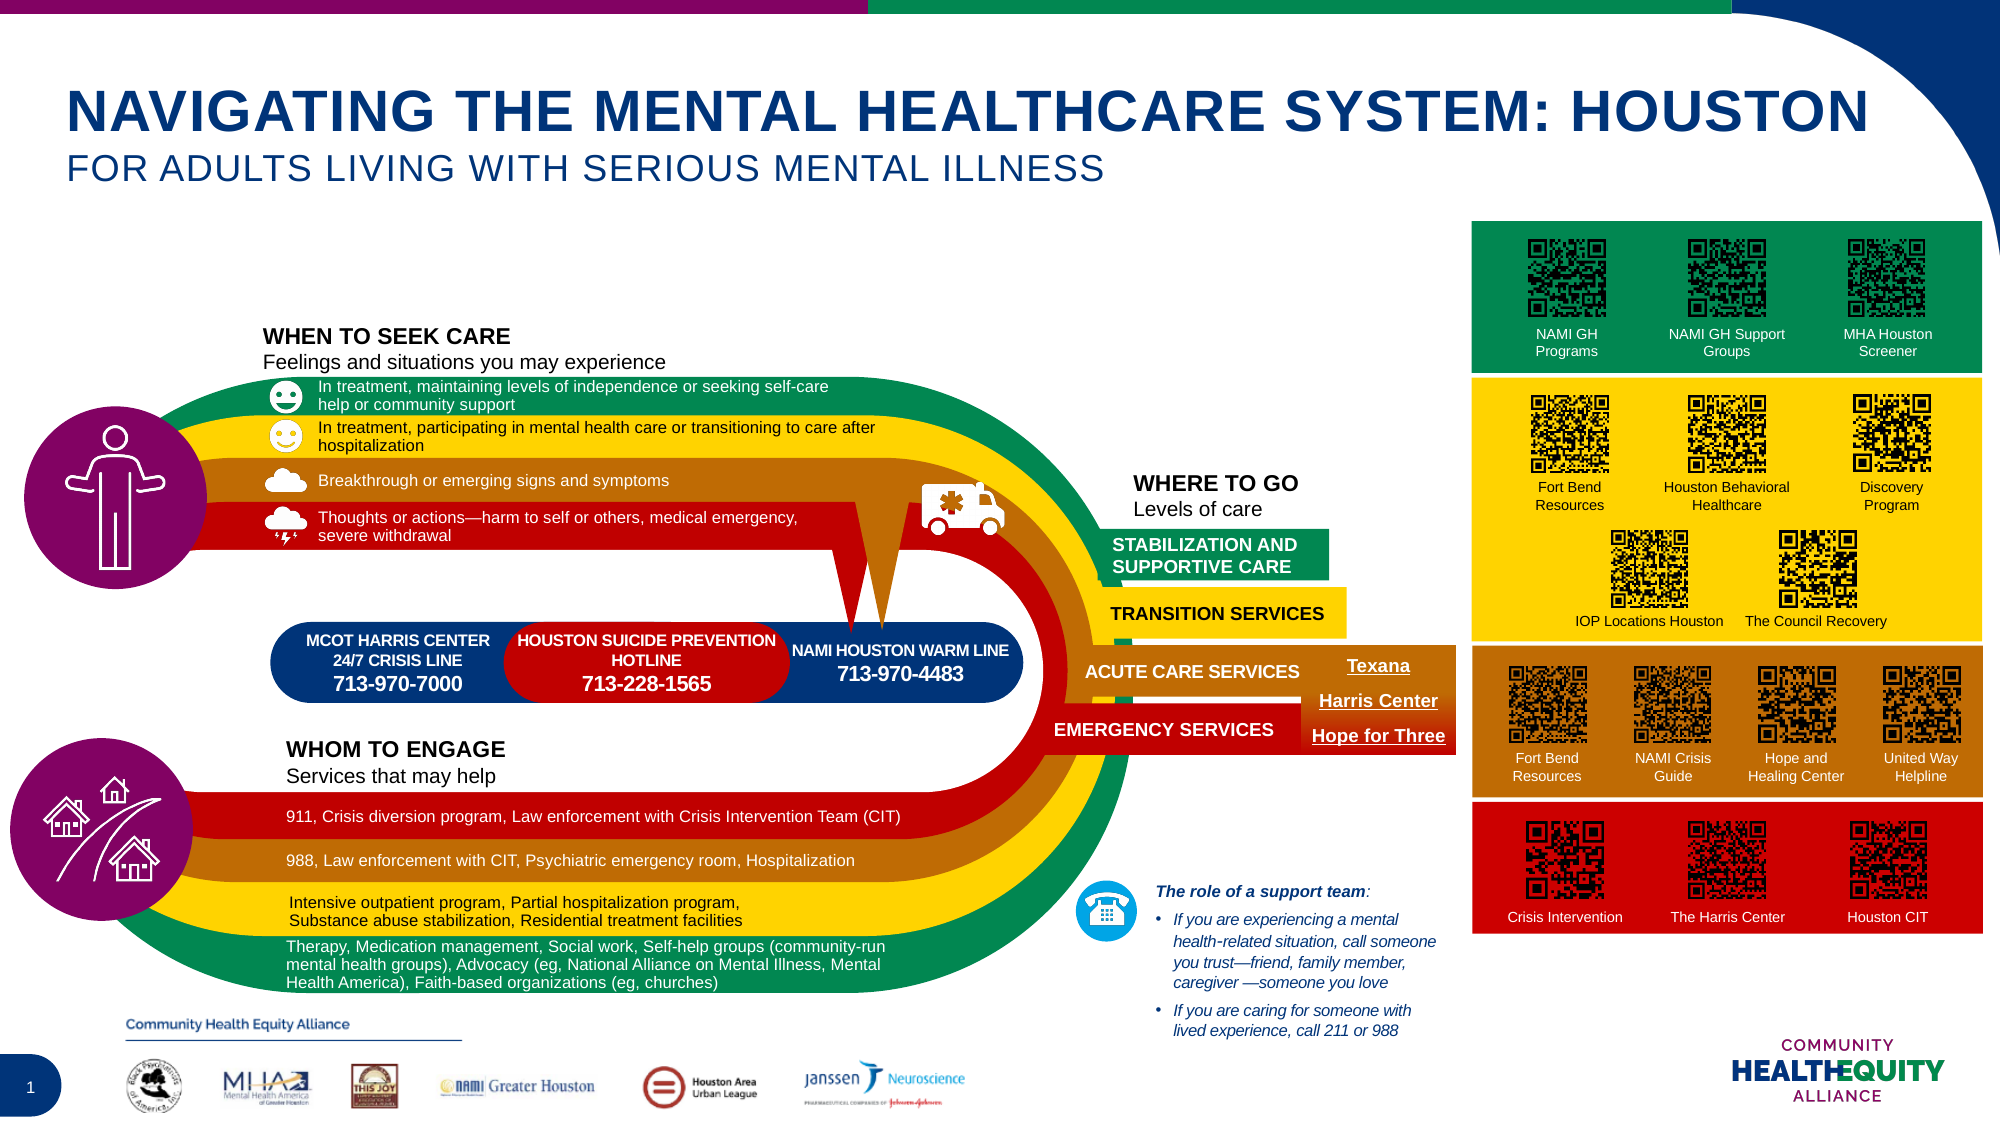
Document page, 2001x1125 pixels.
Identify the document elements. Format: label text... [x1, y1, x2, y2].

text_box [1570, 530, 1895, 636]
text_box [1508, 239, 1947, 366]
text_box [1501, 821, 1931, 932]
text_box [9, 314, 1457, 996]
text_box The role of a support team: If you are experiencing a mental health-related situation, call someone you trust—friend, family member, caregiver —someone you love If you are caring for someone with lived experience, call 211 or 988 [1140, 996, 1454, 1048]
picture [114, 1012, 990, 1113]
title Navigating the Mental HealthCare System: Houston For Adults living with serious mental illness [51, 39, 1949, 197]
text_box Discovery Program [1821, 472, 1962, 519]
picture [1531, 395, 1609, 473]
picture [1726, 1018, 1949, 1120]
text_box Houston Behavioral Healthcare [1656, 472, 1798, 519]
text_box Fort Bend Resources [1499, 472, 1641, 519]
text_box [1472, 645, 1983, 798]
text_box [1471, 221, 1983, 373]
picture [1731, 0, 2000, 296]
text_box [1509, 666, 1961, 791]
picture [1688, 395, 1766, 473]
picture [1853, 394, 1931, 472]
text_box [1472, 801, 1983, 934]
text_box [1471, 377, 1983, 642]
